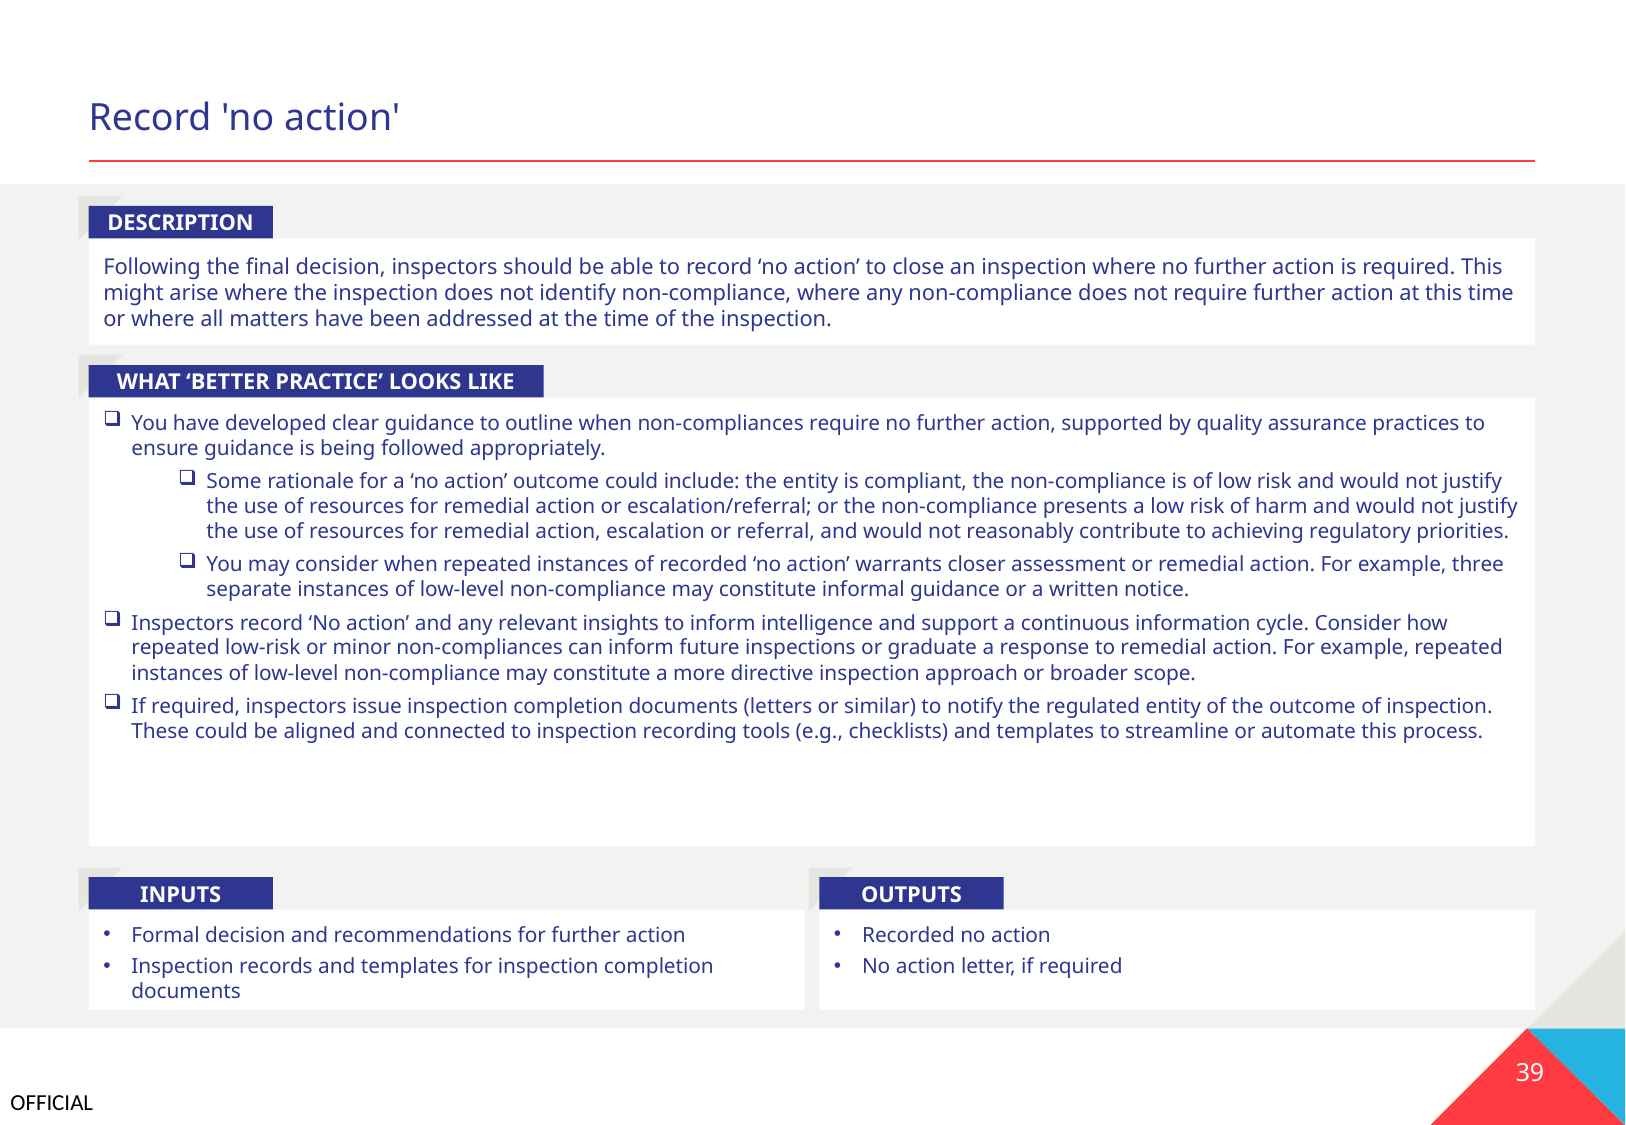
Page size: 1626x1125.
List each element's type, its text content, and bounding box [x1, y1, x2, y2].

text_box WHAT ‘BETTER PRACTICE’ LOOKS LIKE [86, 363, 546, 400]
text_box DESCRIPTION [86, 204, 275, 240]
text_box Recorded no action No action letter, if required [817, 907, 1537, 1012]
text_box Formal decision and recommendations for further action Inspection records and templates for inspection completion documents [86, 907, 807, 1012]
text_box INPUTS [86, 875, 275, 912]
text_box [76, 194, 125, 243]
text_box [76, 865, 125, 914]
text_box Following the final decision, inspectors should be able to record ‘no action’ to close an inspection where no further action is required. This might arise where the inspection does not identify non-compliance, where any non-compliance does not require further action at this time or where all matters have been addressed at the time of the inspection. [86, 236, 1537, 347]
text_box [76, 352, 125, 401]
text_box OUTPUTS [817, 875, 1006, 912]
text_box You have developed clear guidance to outline when non-compliances require no further action, supported by quality assurance practices to ensure guidance is being followed appropriately. Some rationale for a ‘no action’ outcome could include: the entity is compliant, the non-compliance is of low risk and would not justify the use of resources for remedial action or escalation/referral; or the non-compliance presents a low risk of harm and would not justify the use of resources for remedial action, escalation or referral, and would not reasonably contribute to achieving regulatory priorities. You may consider when repeated instances of recorded ‘no action’ warrants closer assessment or remedial action. For example, three separate instances of low-level non-compliance may constitute informal guidance or a written notice. Inspectors record ‘No action’ and any relevant insights to inform intelligence and support a continuous information cycle. Consider how repeated low-risk or minor non-compliances can inform future inspections or graduate a response to remedial action. For example, repeated instances of low-level non-compliance may constitute a more directive inspection approach or broader scope. If required, inspectors issue inspection completion documents (letters or similar) to notify the regulated entity of the outcome of inspection. These could be aligned and connected to inspection recording tools (e.g., checklists) and templates to streamline or automate this process. [86, 395, 1537, 848]
text_box [806, 865, 855, 914]
title Record 'no action' [88, 88, 1536, 146]
